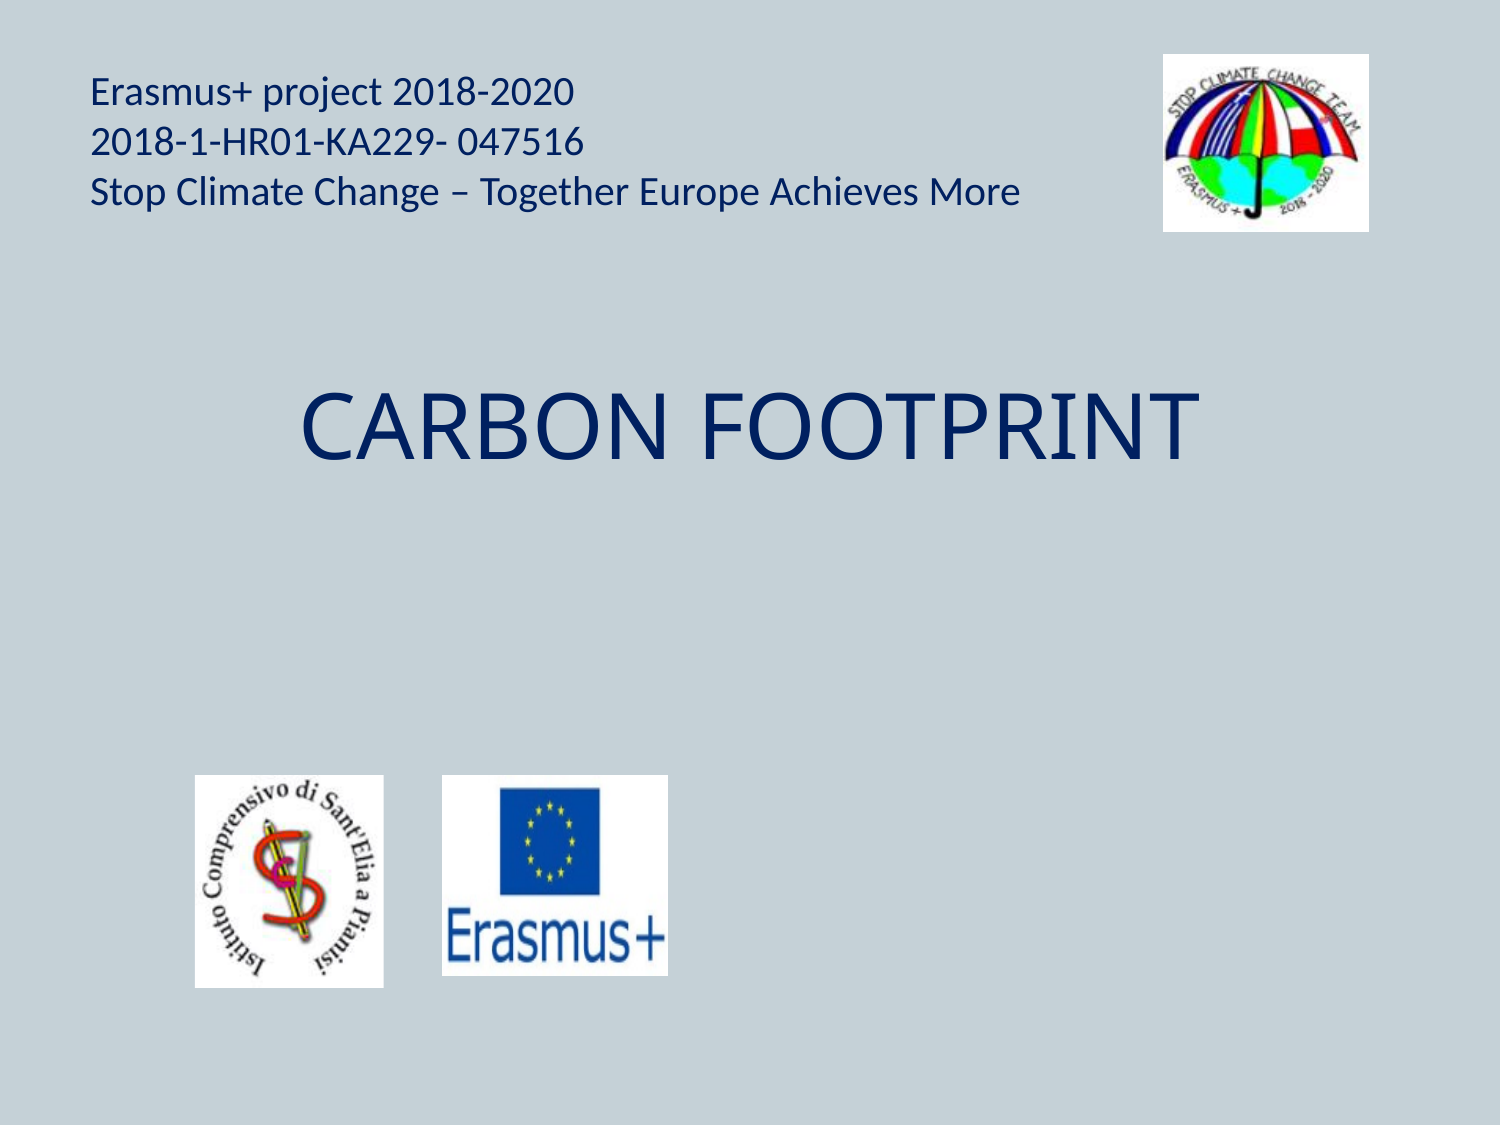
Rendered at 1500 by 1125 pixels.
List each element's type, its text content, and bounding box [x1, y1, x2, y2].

picture [442, 774, 668, 977]
title Erasmus+ project 2018-2020 2018-1-HR01-KA229- 047516 Stop Climate Change – Together Europe Achieves More [75, 45, 1425, 233]
list CARBON FOOTPRINT [75, 262, 1425, 1005]
picture [194, 774, 384, 988]
picture [1163, 54, 1369, 232]
